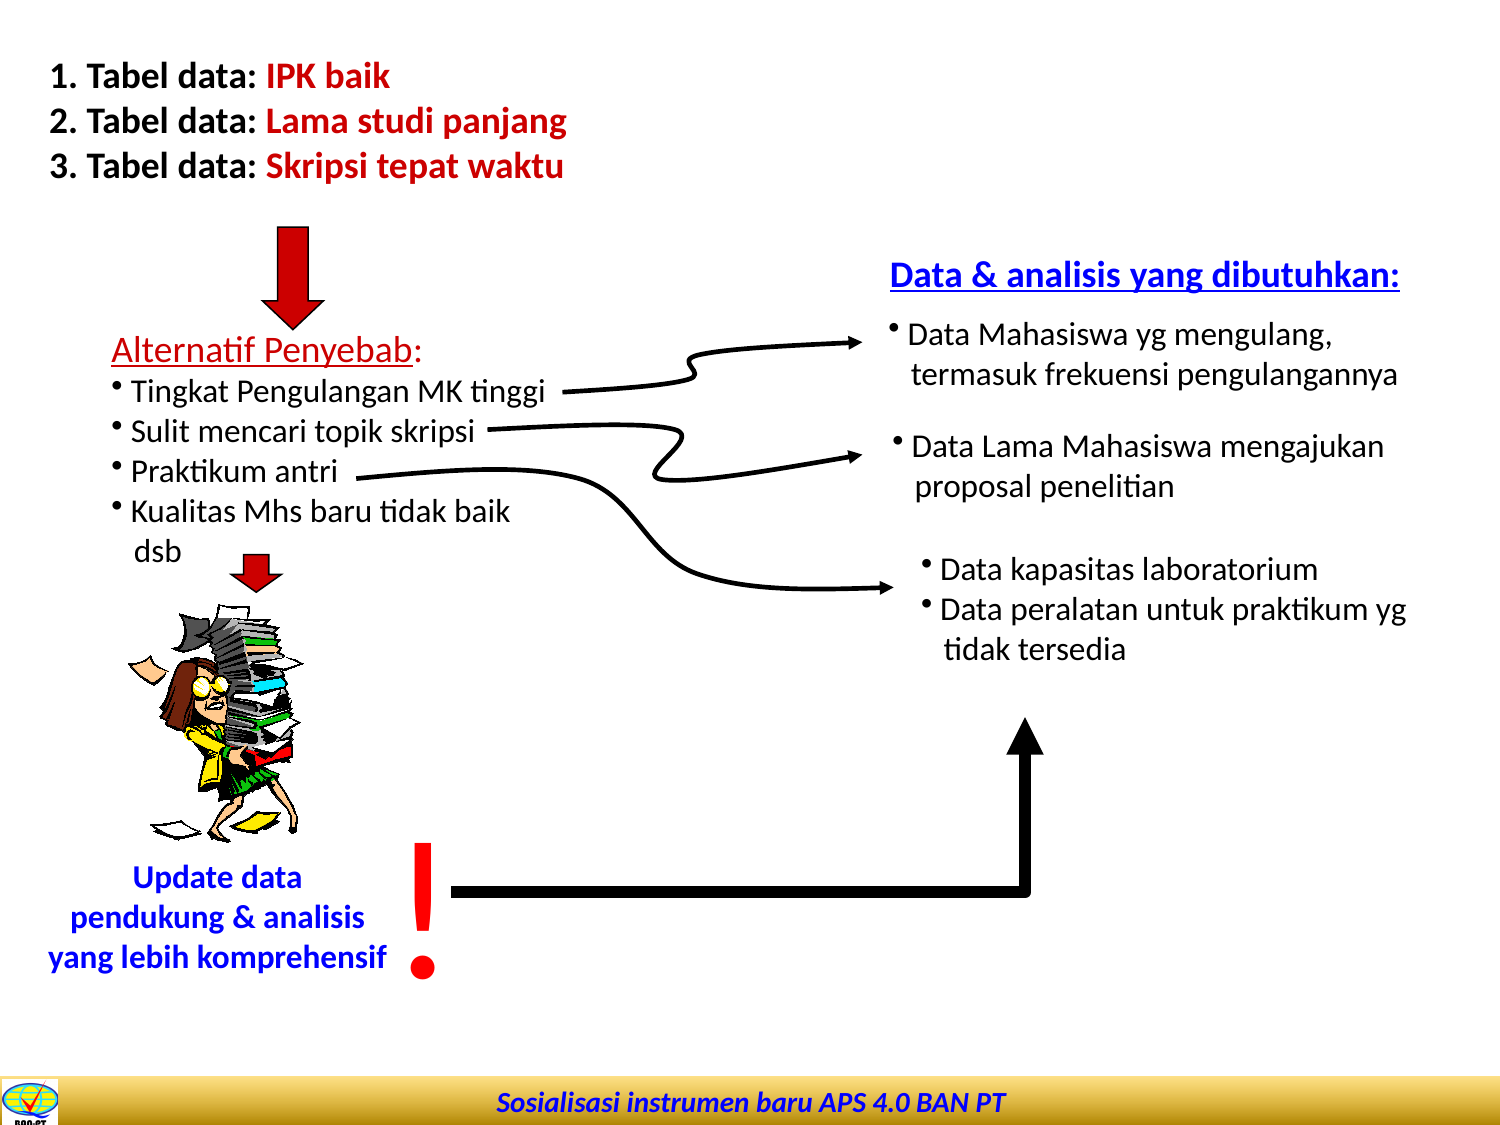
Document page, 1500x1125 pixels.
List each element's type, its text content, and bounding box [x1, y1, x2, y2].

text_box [487, 417, 1403, 462]
text_box Data & analisis yang dibutuhkan: [875, 242, 1500, 302]
text_box 1. Tabel data: IPK baik 2. Tabel data: Lama studi panjang 3. Tabel data: Skripsi tepat waktu [34, 43, 663, 194]
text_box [562, 304, 1413, 400]
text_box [356, 462, 1423, 676]
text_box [27, 554, 472, 1027]
text_box [472, 717, 1032, 893]
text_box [87, 226, 571, 554]
